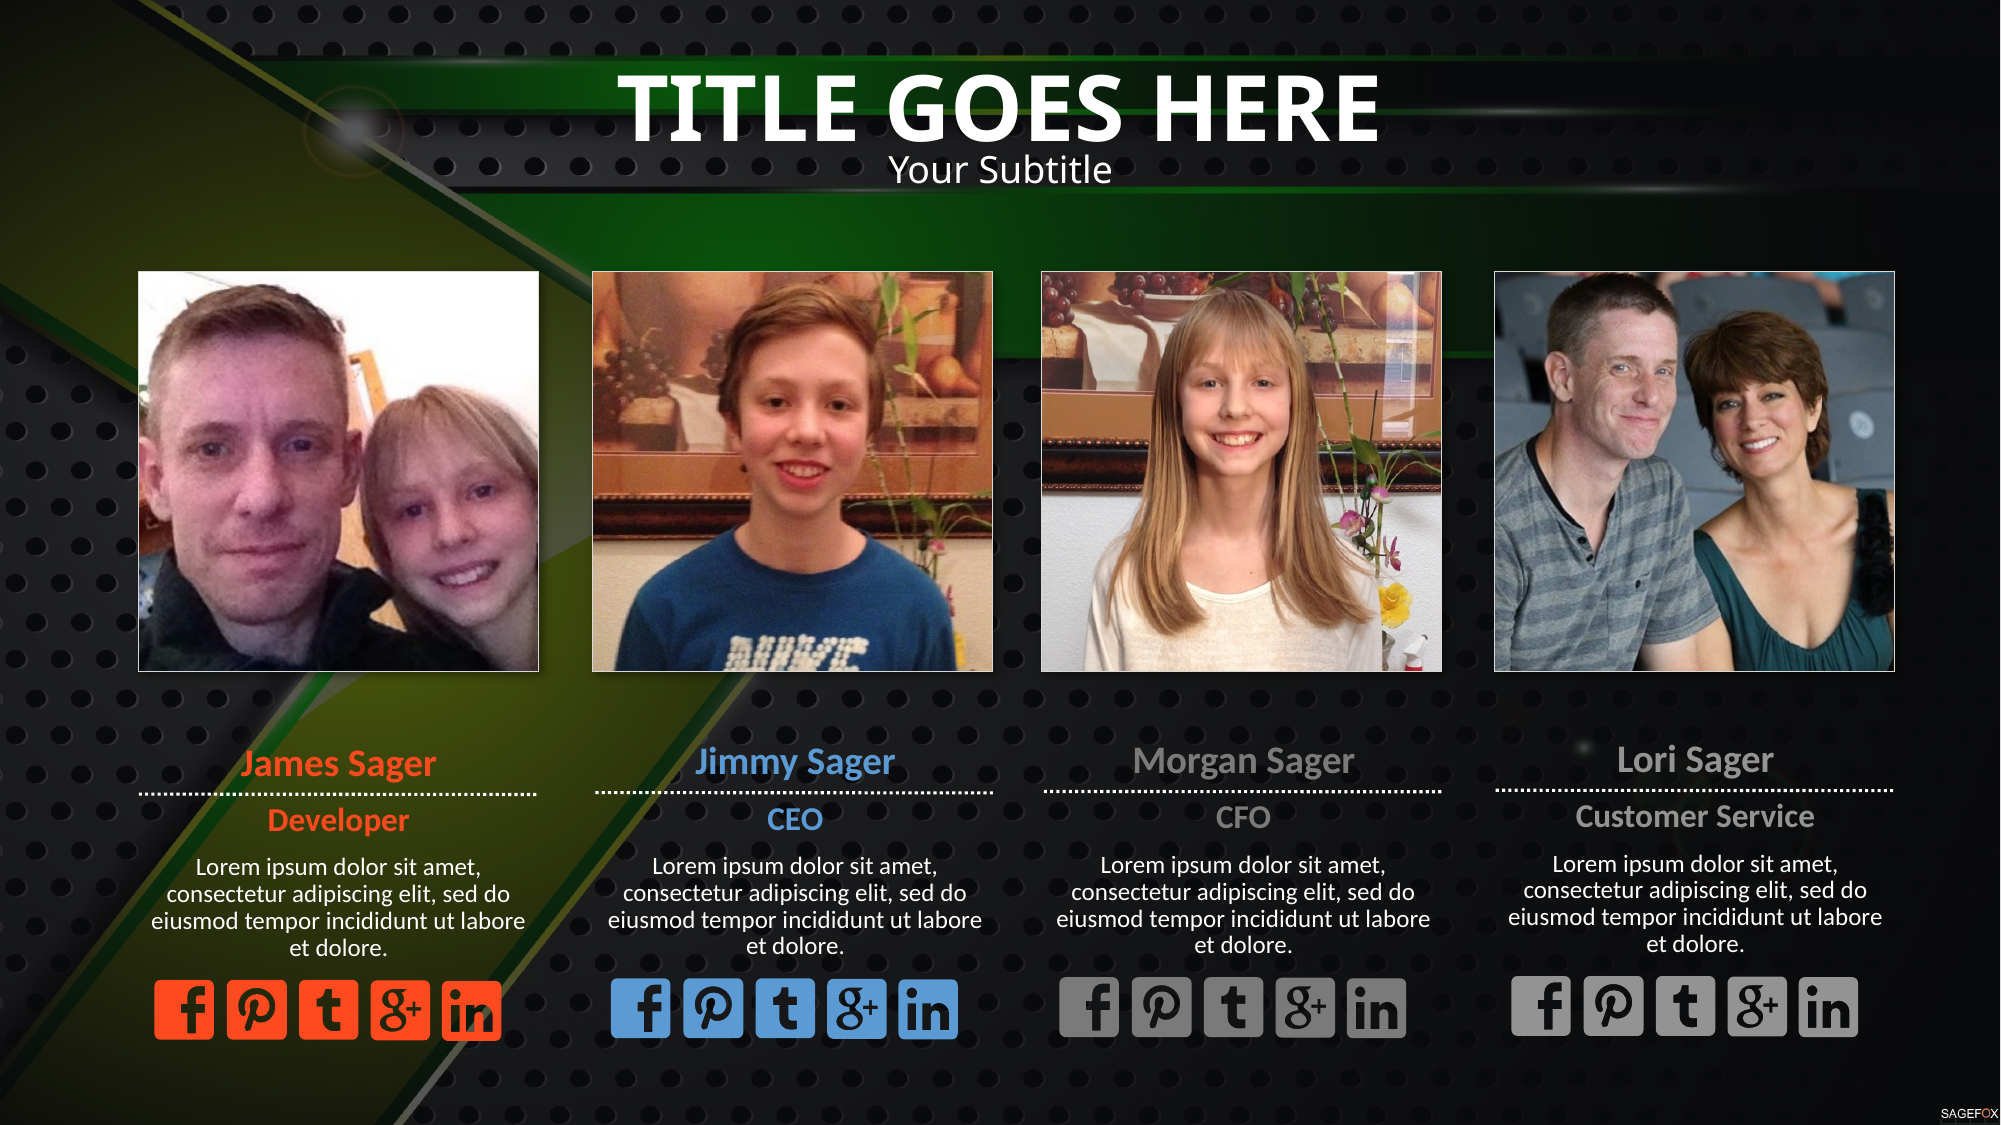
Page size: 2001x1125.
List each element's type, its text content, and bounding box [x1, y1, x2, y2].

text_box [548, 42, 1452, 199]
text_box [138, 270, 540, 672]
text_box Lorem ipsum dolor sit amet, consectetur adipiscing elit, sed do eiusmod tempor incididunt ut labore et dolore. [1043, 851, 1444, 965]
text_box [1059, 977, 1407, 1039]
text_box Lorem ipsum dolor sit amet, consectetur adipiscing elit, sed do eiusmod tempor incididunt ut labore et dolore. [1495, 850, 1896, 964]
text_box [1040, 270, 1442, 672]
text_box [591, 270, 993, 672]
picture [1940, 0, 2001, 1125]
text_box [1494, 271, 1896, 673]
text_box Lori Sager [1520, 738, 1871, 781]
text_box Lorem ipsum dolor sit amet, consectetur adipiscing elit, sed do eiusmod tempor incididunt ut labore et dolore. [138, 854, 539, 968]
text_box Jimmy Sager [620, 740, 971, 784]
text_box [1511, 976, 1859, 1038]
text_box Morgan Sager [1068, 739, 1419, 782]
text_box CFO [1068, 797, 1419, 840]
text_box Developer [163, 799, 514, 842]
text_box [154, 979, 502, 1041]
text_box Lorem ipsum dolor sit amet, consectetur adipiscing elit, sed do eiusmod tempor incididunt ut labore et dolore. [595, 852, 996, 966]
text_box Customer Service [1520, 796, 1871, 839]
text_box James Sager [163, 742, 514, 785]
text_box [610, 978, 958, 1040]
text_box CEO [620, 798, 971, 841]
